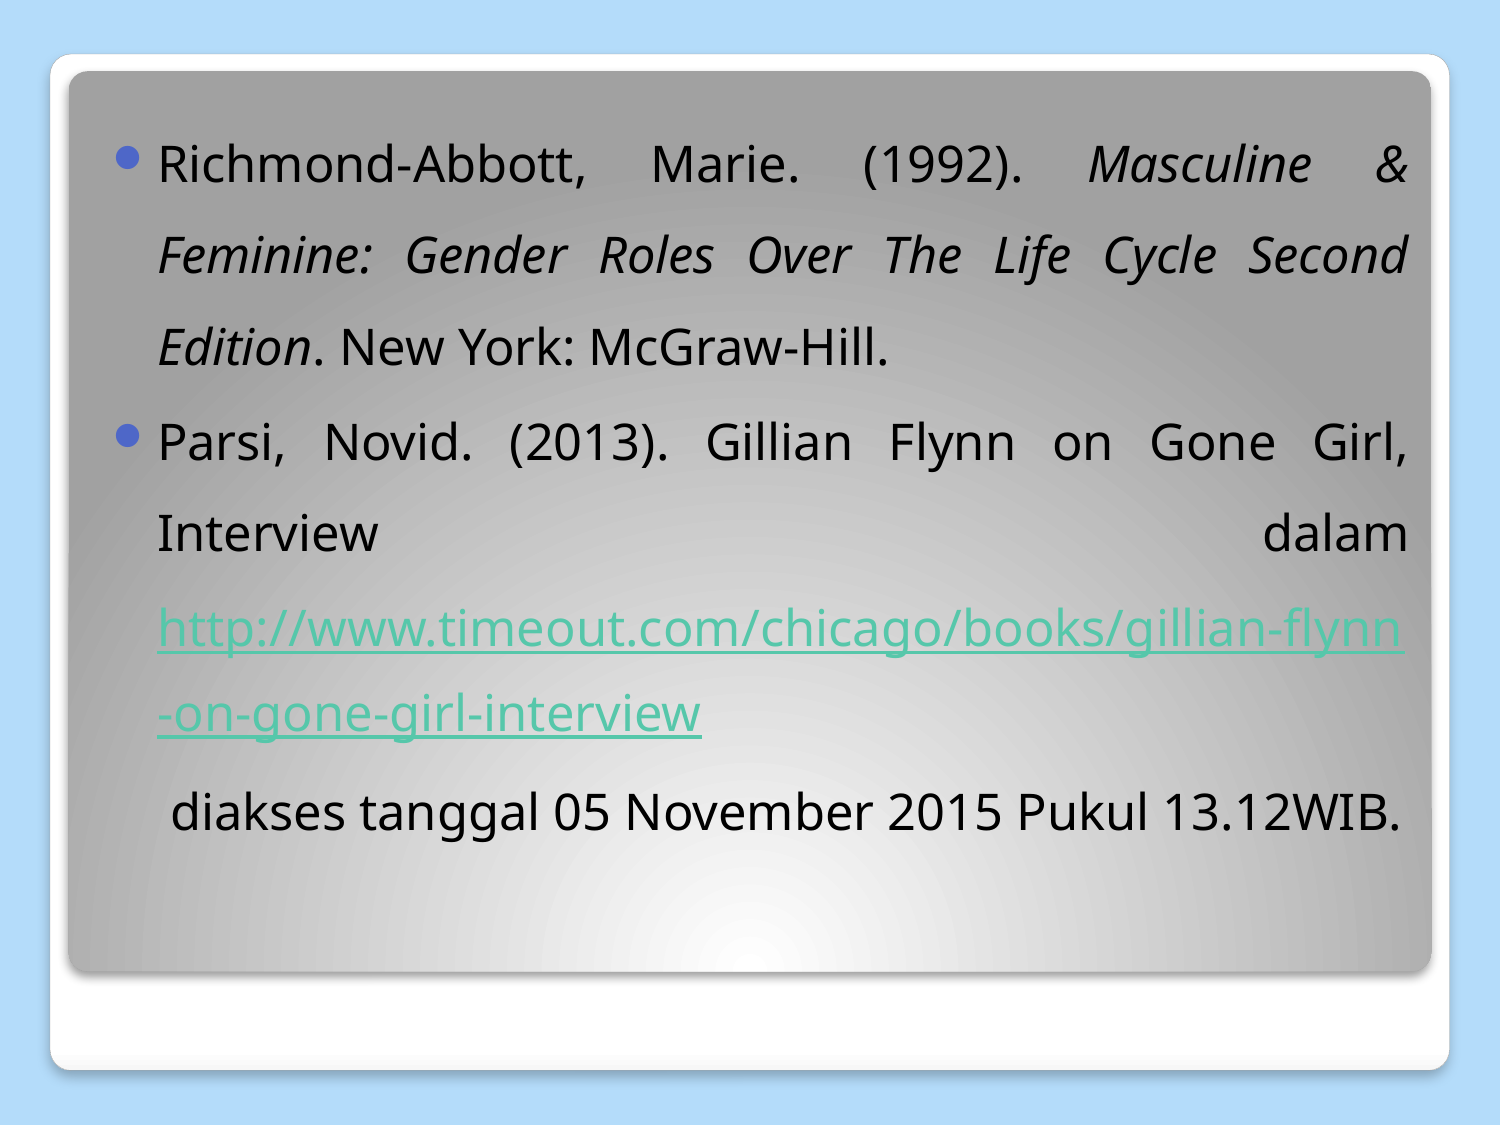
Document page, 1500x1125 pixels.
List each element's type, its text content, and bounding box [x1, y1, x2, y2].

list Richmond-Abbott, Marie. (1992). Masculine & Feminine: Gender Roles Over The Life Cycle Second Edition. New York: McGraw-Hill. Parsi, Novid. (2013). Gillian Flynn on Gone Girl, Interview dalam http://www.timeout.com/chicago/books/gillian-flynn-on-gone-girl-interview diakses tanggal 05 November 2015 Pukul 13.12WIB. [82, 86, 1425, 774]
